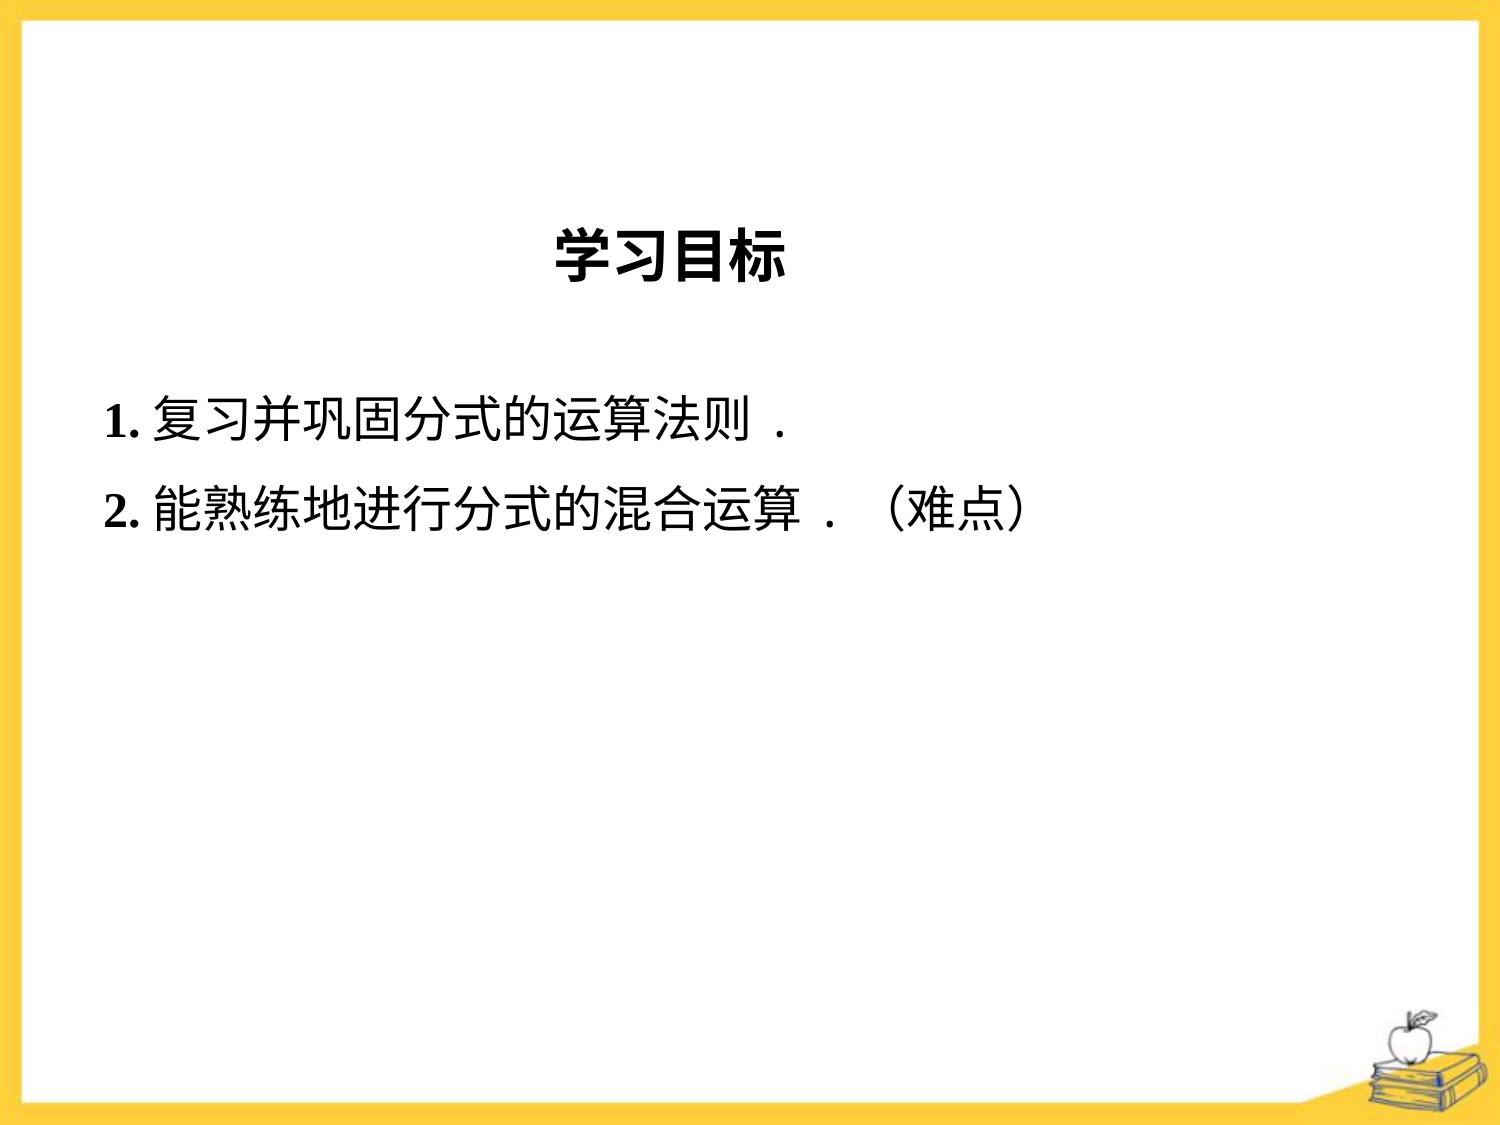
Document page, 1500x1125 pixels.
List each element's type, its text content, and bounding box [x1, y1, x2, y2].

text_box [411, 199, 856, 304]
picture [0, 0, 1500, 1125]
text_box 1.复习并巩固分式的运算法则. 2.能熟练地进行分式的混合运算.（难点） [88, 349, 1388, 545]
